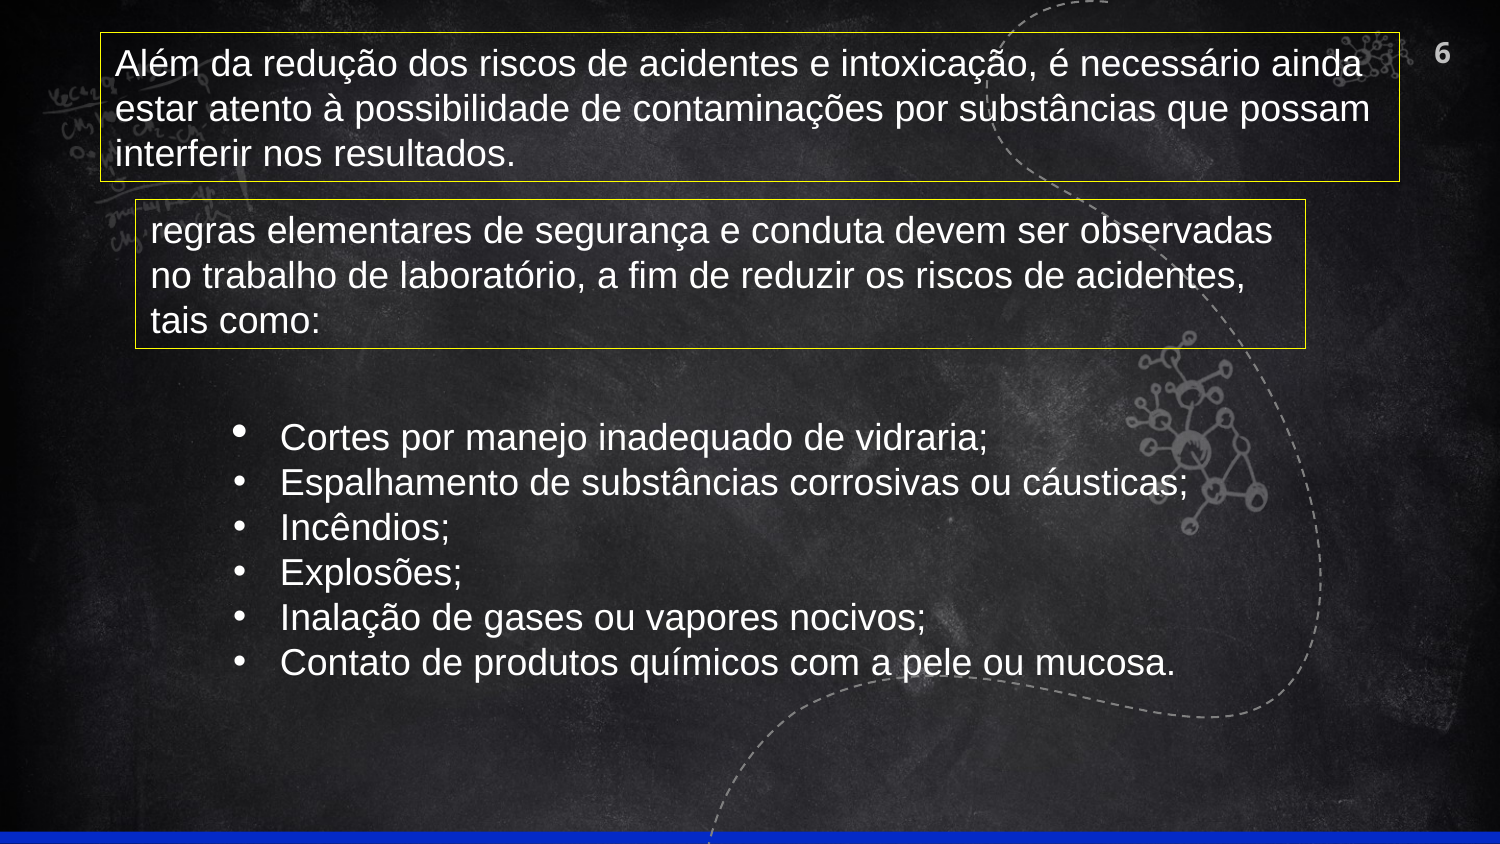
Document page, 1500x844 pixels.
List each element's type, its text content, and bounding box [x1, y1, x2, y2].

picture [0, 0, 1500, 831]
text_box Cortes por manejo inadequado de vidraria; Espalhamento de substâncias corrosivas ou cáusticas; Incêndios; Explosões; Inalação de gases ou vapores nocivos; Contato de produtos químicos com a pele ou mucosa. [218, 355, 1223, 691]
text_box Além da redução dos riscos de acidentes e intoxicação, é necessário ainda estar atento à possibilidade de contaminações por substâncias que possam interferir nos resultados. [100, 32, 1400, 182]
text_box regras elementares de segurança e conduta devem ser observadas no trabalho de laboratório, a fim de reduzir os riscos de acidentes, tais como: [135, 199, 1306, 349]
